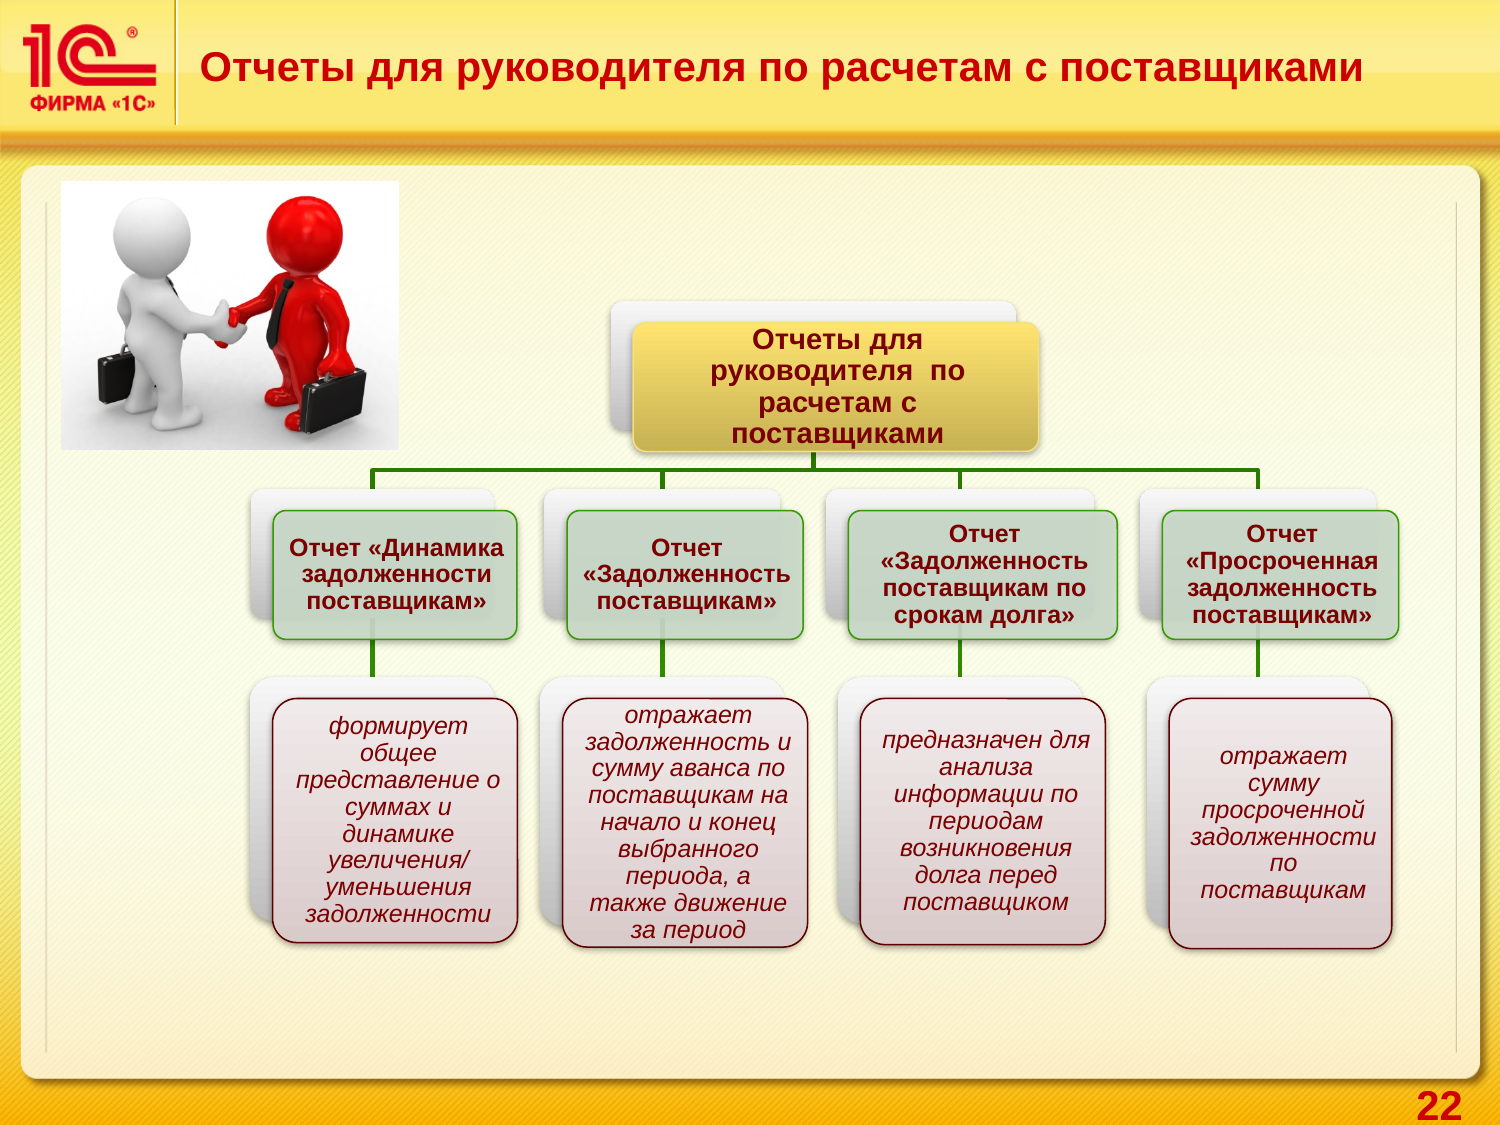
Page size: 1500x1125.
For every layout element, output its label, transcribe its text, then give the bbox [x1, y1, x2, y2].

picture [0, 0, 1500, 1125]
title Отчеты для руководителя по расчетам с поставщиками [184, 2, 1477, 136]
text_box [249, 228, 1399, 1022]
